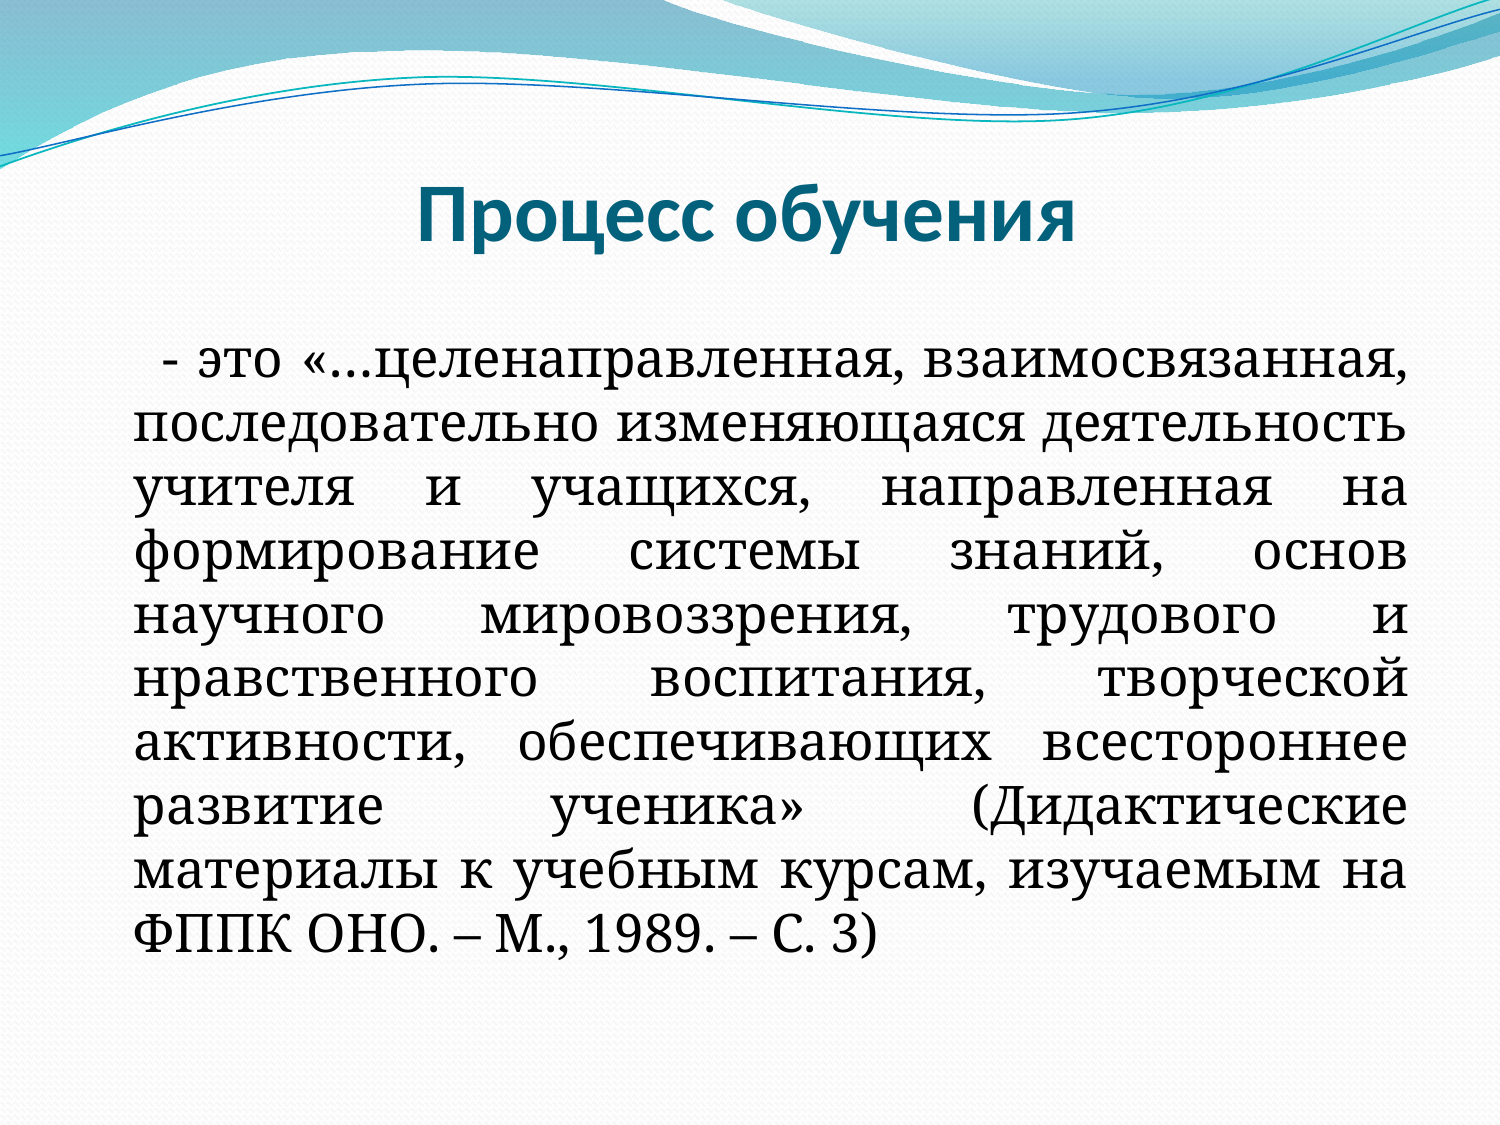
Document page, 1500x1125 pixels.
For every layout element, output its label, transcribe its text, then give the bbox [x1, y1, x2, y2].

list - это «…целенаправленная, взаимосвязанная, последовательно изменяющаяся деятельность учителя и учащихся, направленная на формирование системы знаний, основ научного мировоззрения, трудового и нравственного воспитания, творческой активности, обеспечивающих всестороннее развитие ученика» (Дидактические материалы к учебным курсам, изучаемым на ФППК ОНО. – М., 1989. – С. 3) [75, 317, 1425, 1038]
title Процесс обучения [82, 70, 1432, 258]
